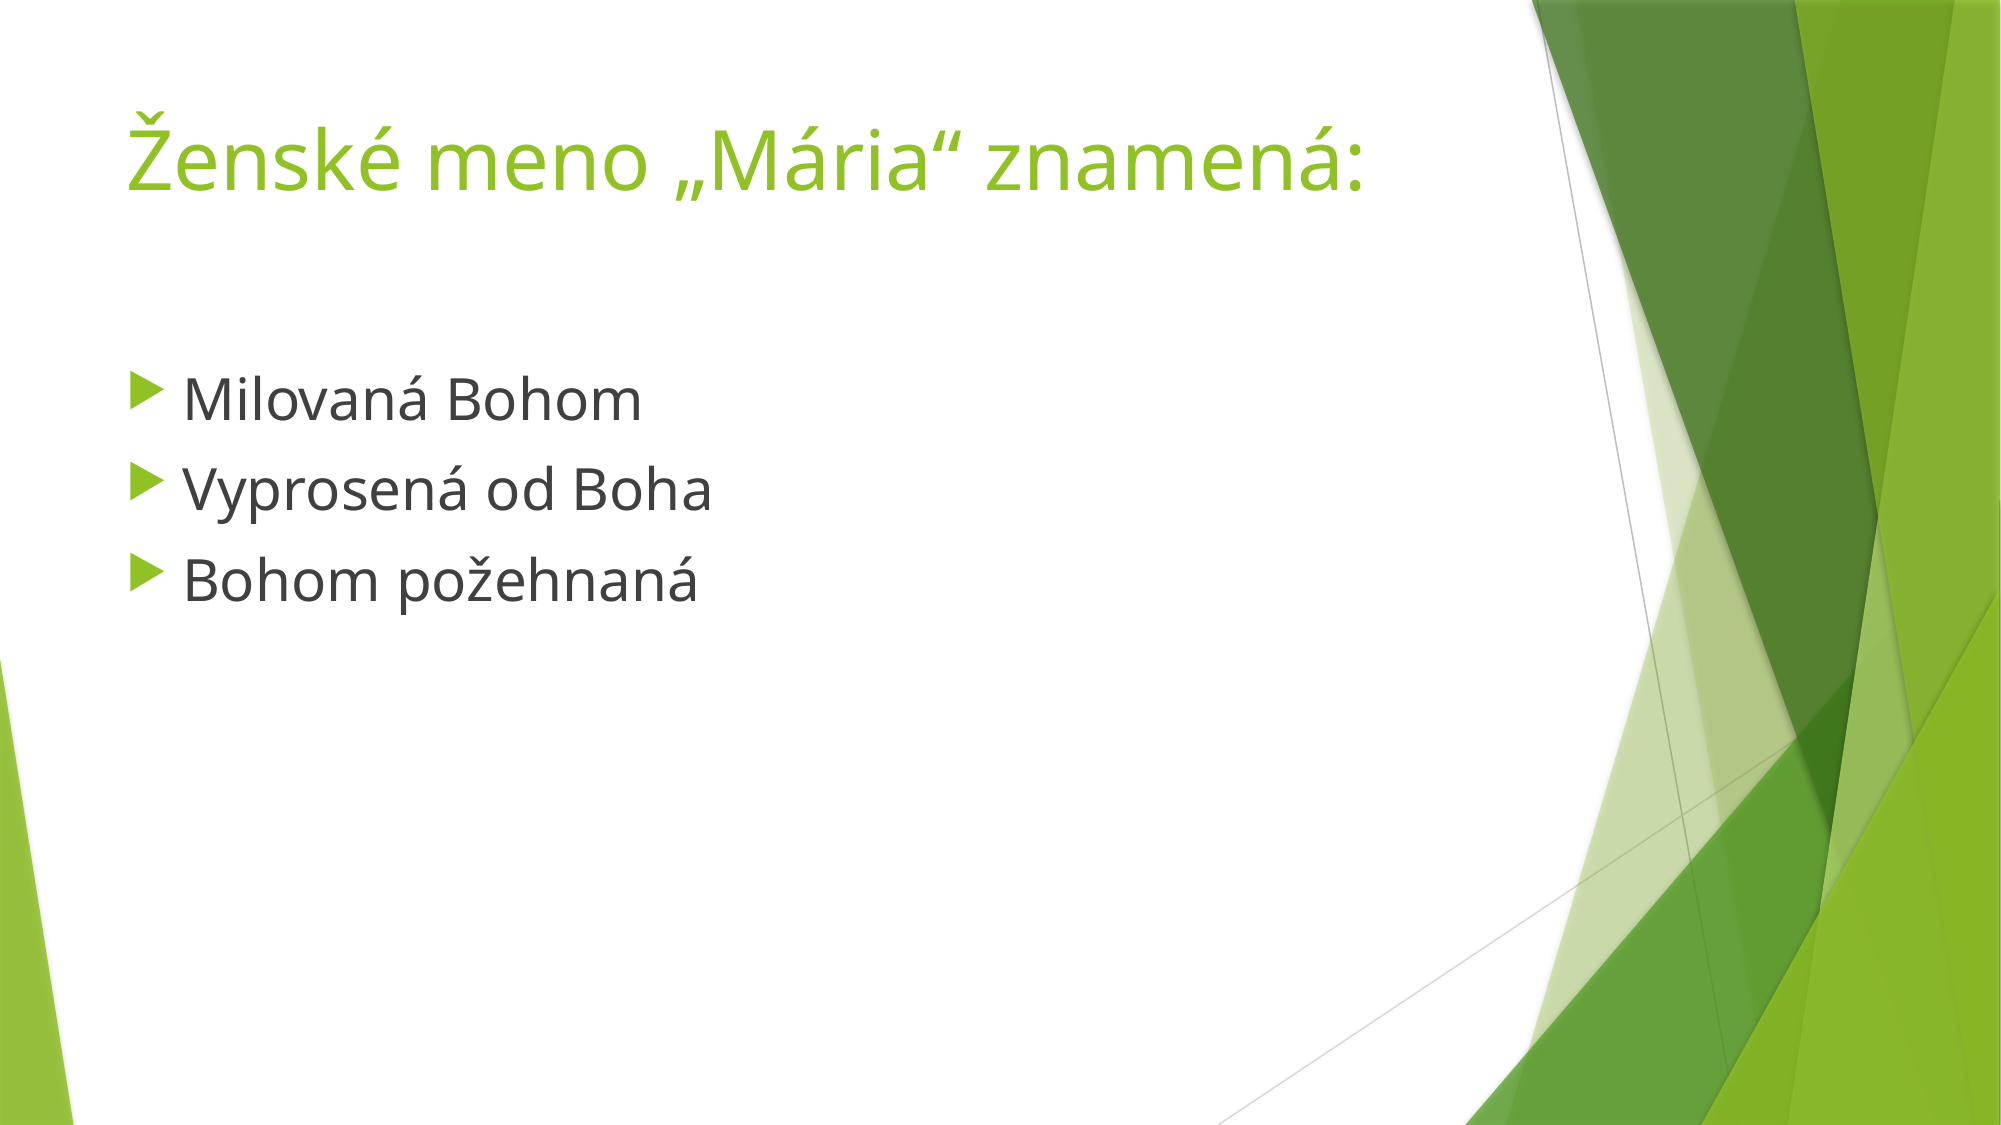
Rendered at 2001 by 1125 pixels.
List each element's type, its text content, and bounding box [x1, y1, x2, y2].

title Ženské meno „Mária“ znamená: [111, 99, 1522, 317]
list Milovaná Bohom Vyprosená od Boha Bohom požehnaná [111, 354, 1522, 992]
